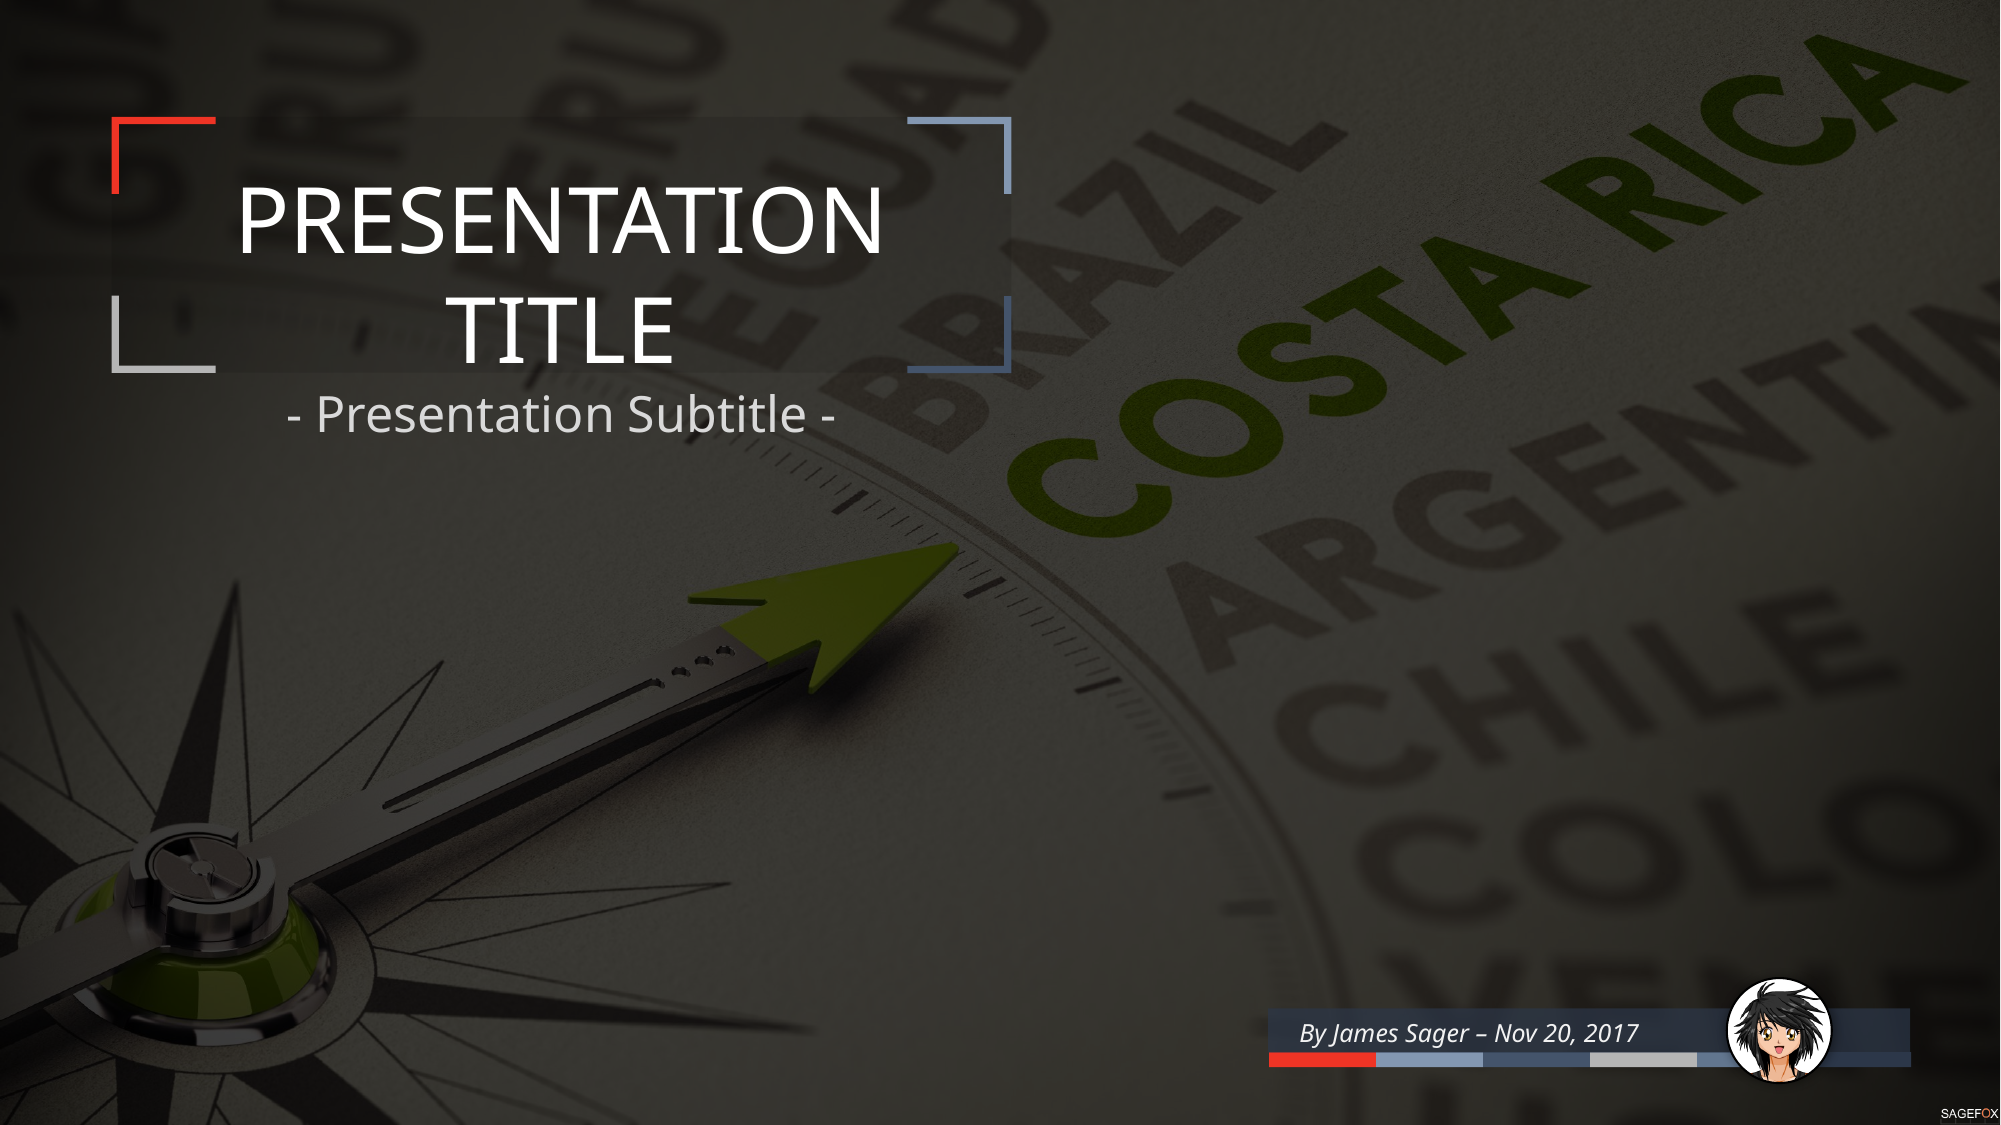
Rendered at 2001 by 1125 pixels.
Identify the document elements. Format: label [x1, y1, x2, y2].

text_box [1268, 978, 1912, 1084]
picture [0, 0, 2001, 1125]
text_box [111, 116, 1012, 374]
